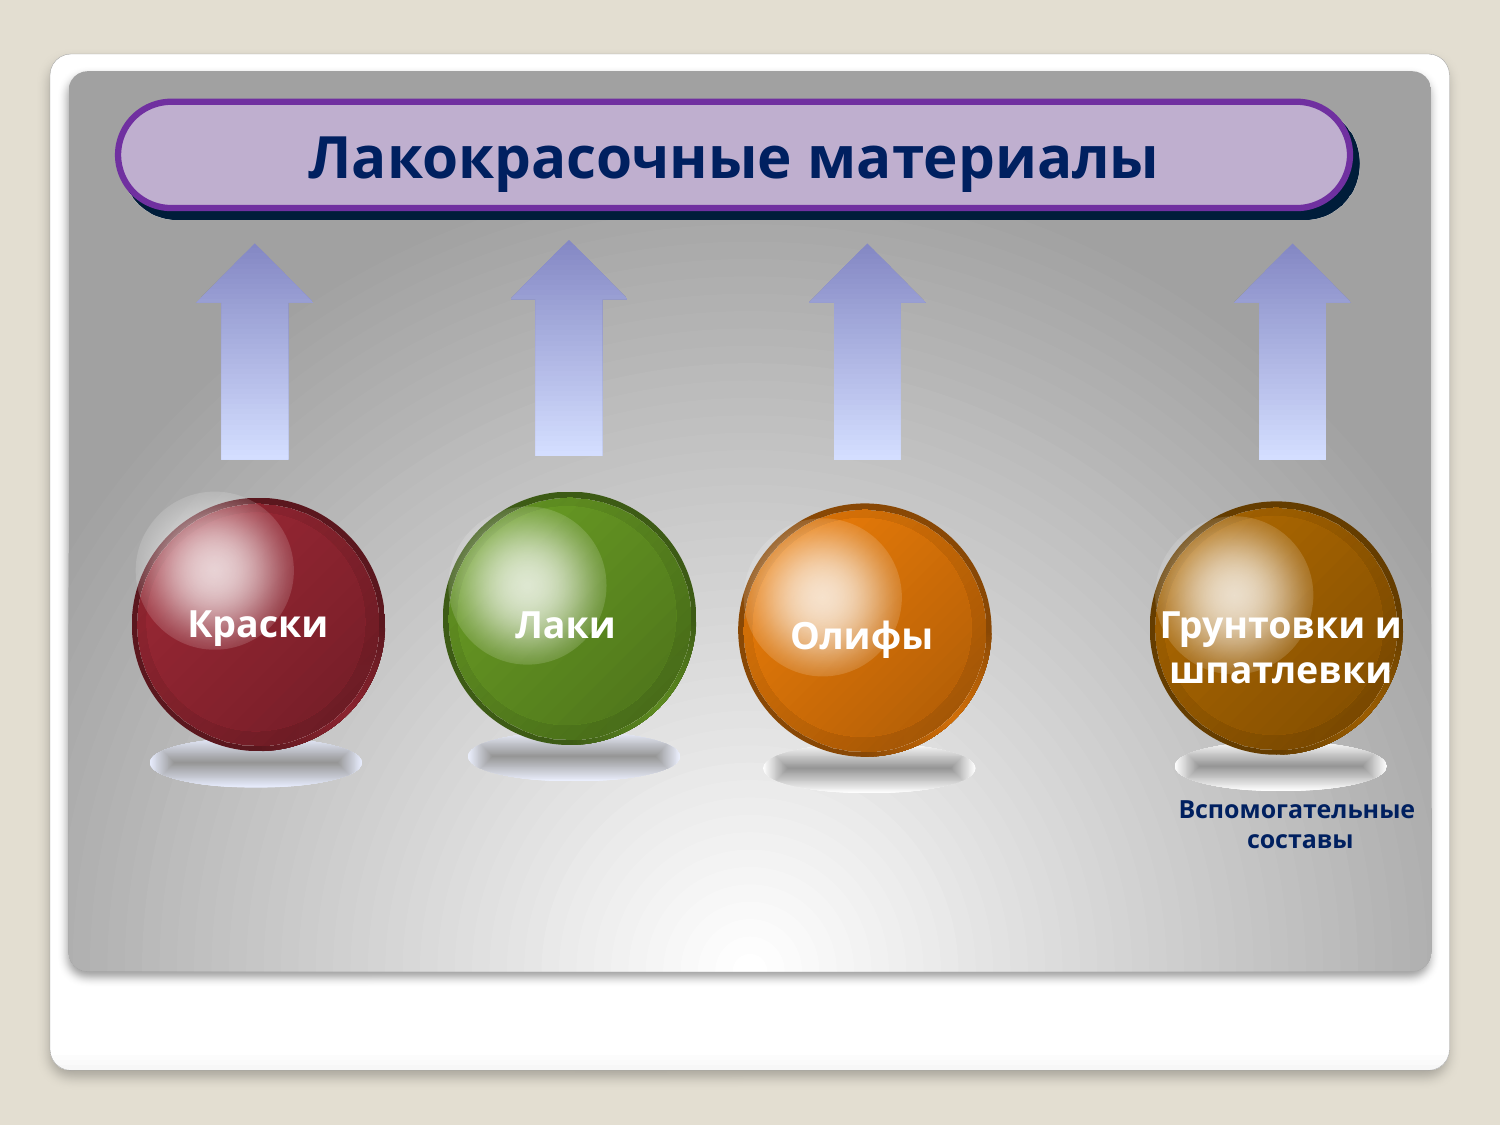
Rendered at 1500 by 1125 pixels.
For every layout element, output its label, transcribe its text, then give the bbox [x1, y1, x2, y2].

text_box Лакокрасочные материалы [118, 101, 1351, 209]
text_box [442, 491, 697, 782]
text_box [808, 243, 926, 460]
text_box [1234, 243, 1351, 460]
text_box [196, 243, 314, 460]
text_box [131, 491, 386, 788]
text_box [737, 503, 992, 794]
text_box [1149, 501, 1444, 863]
text_box [510, 239, 628, 457]
